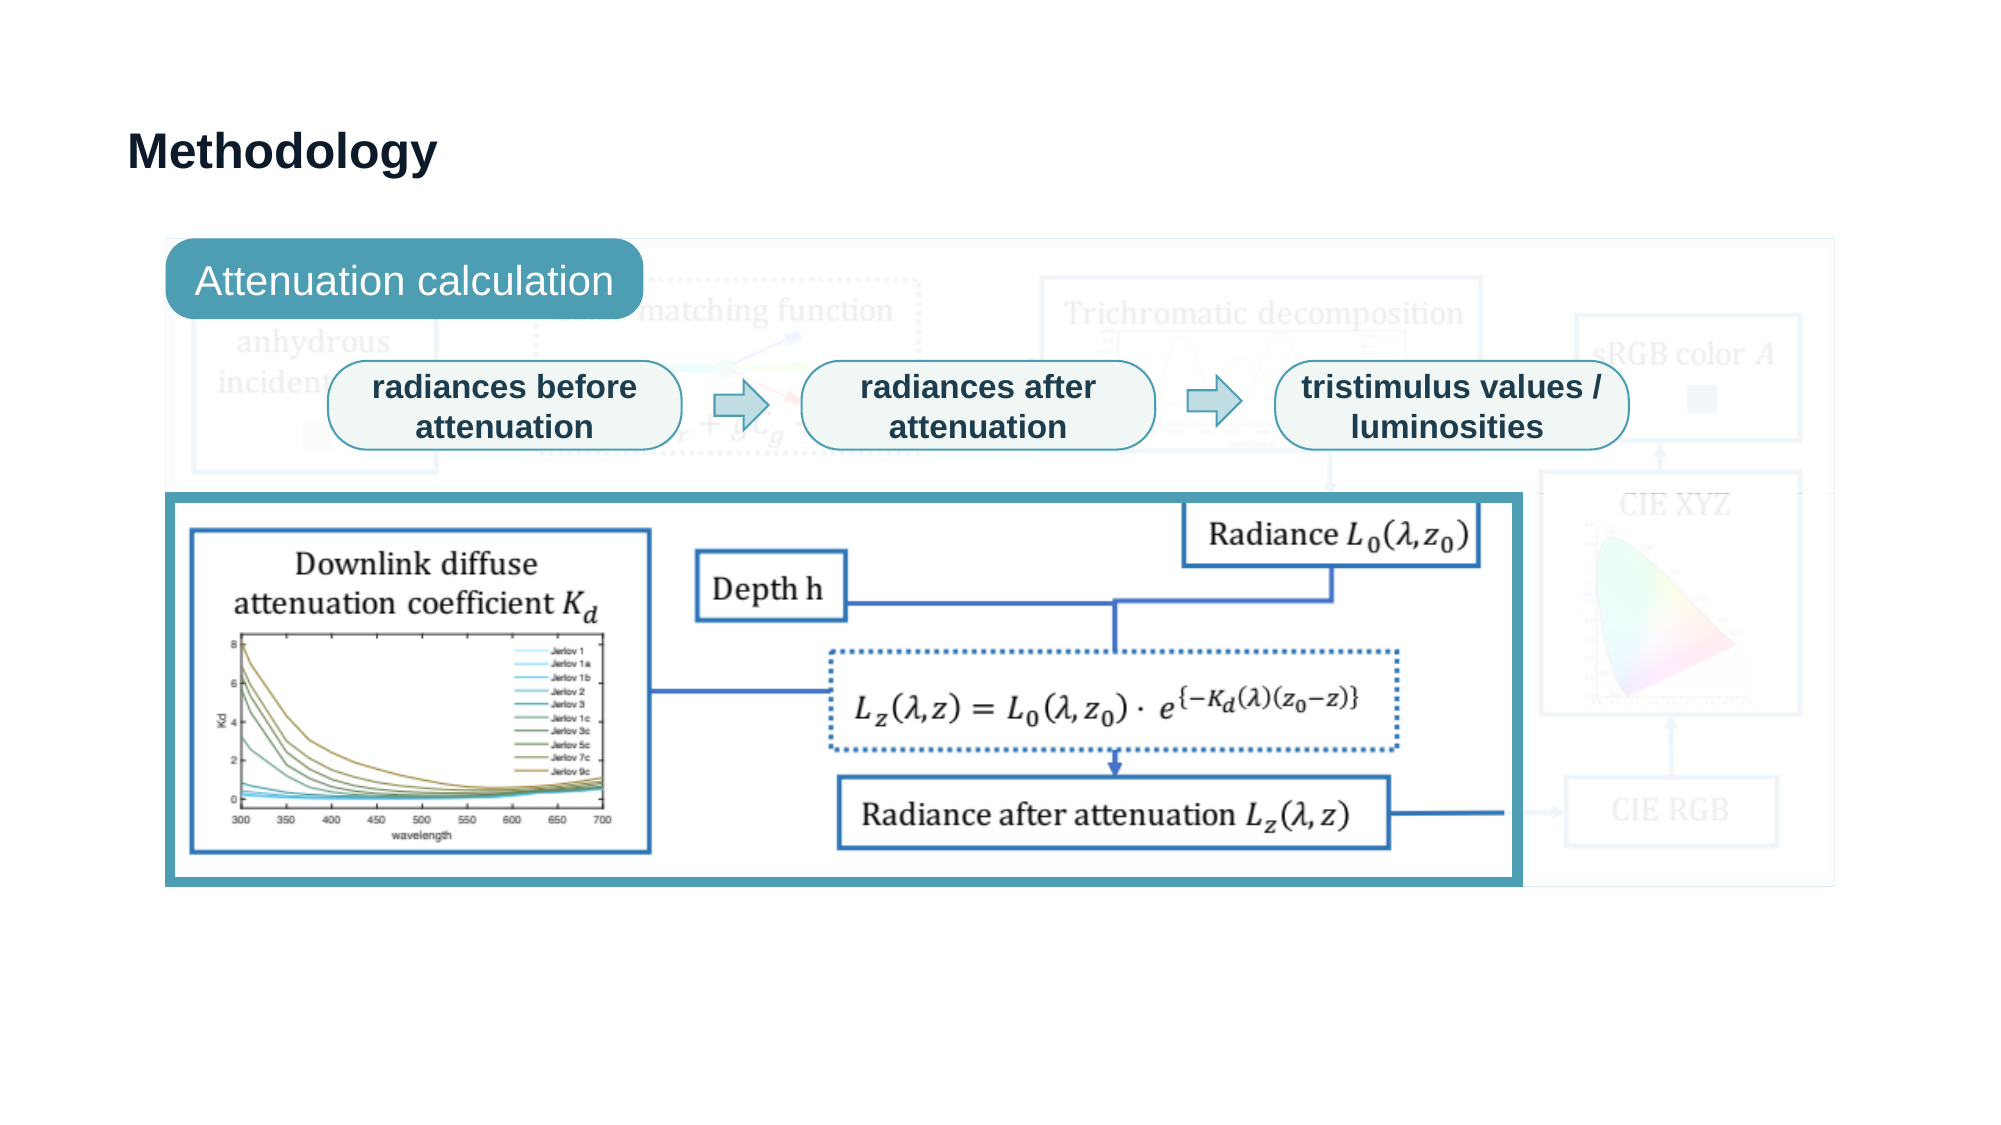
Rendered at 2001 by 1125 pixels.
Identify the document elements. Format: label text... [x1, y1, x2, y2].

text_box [165, 238, 1835, 887]
text_box Methodology [112, 110, 485, 186]
